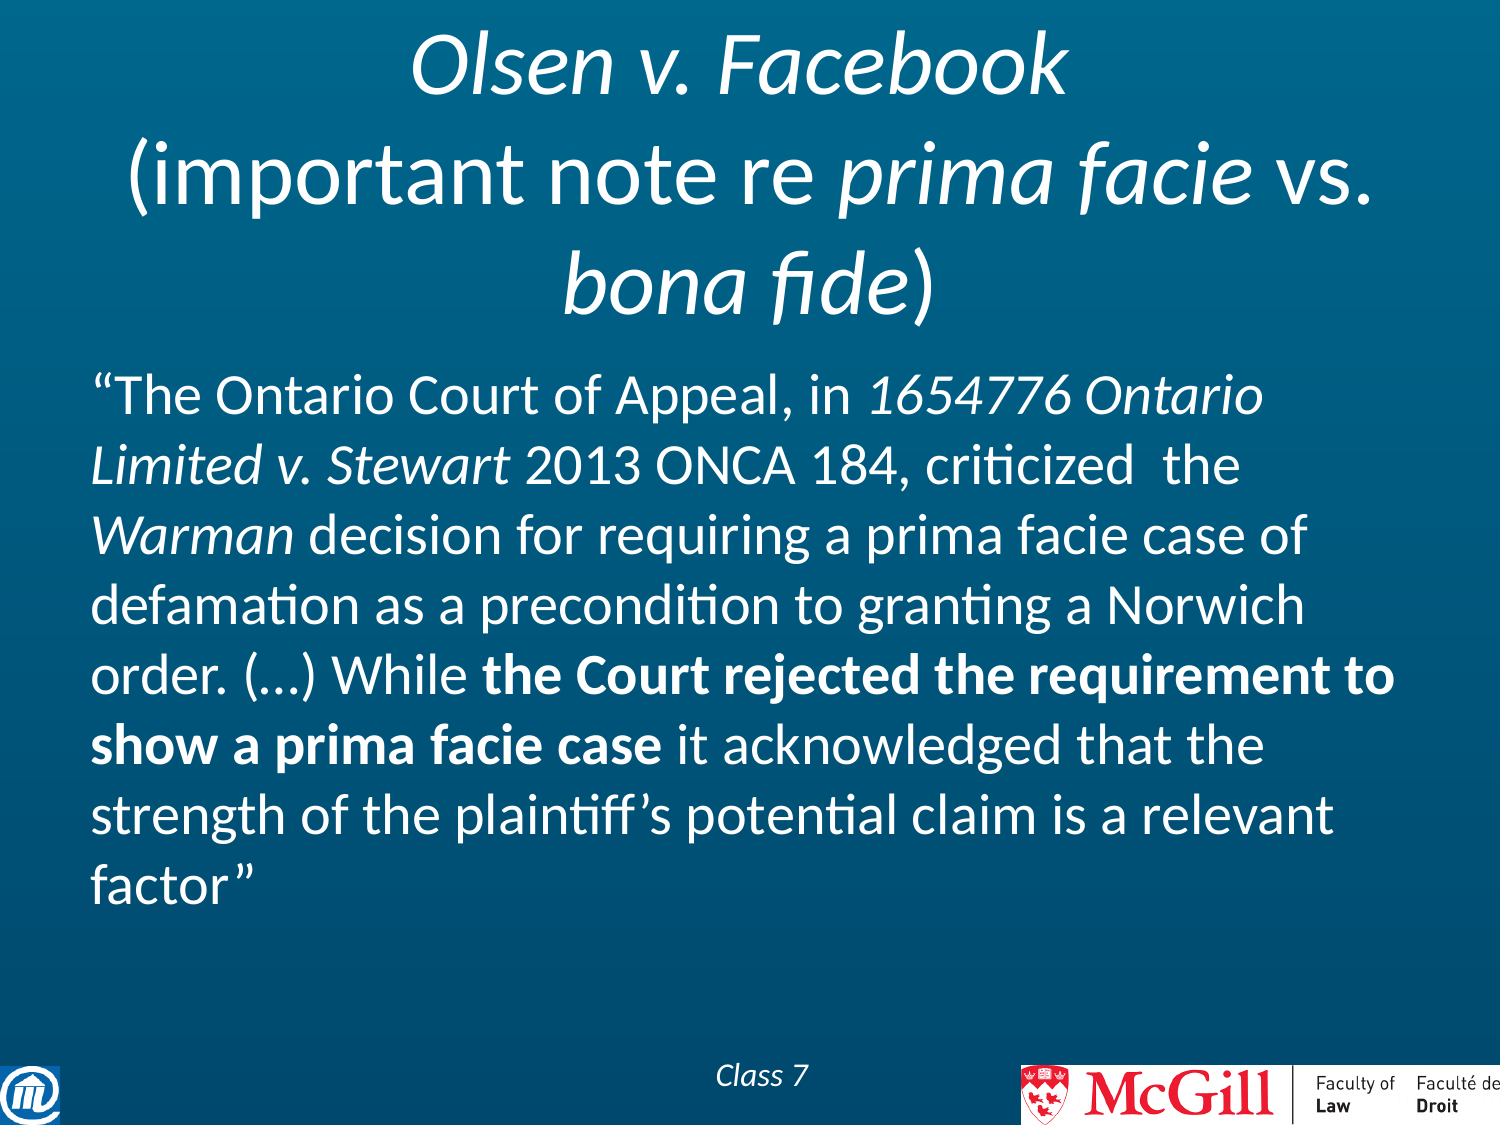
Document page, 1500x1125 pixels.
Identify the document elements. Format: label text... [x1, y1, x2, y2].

picture [480, 31, 488, 45]
list “The Ontario Court of Appeal, in 1654776 Ontario Limited v. Stewart 2013 ONCA 184, criticized the Warman decision for requiring a prima facie case of defamation as a precondition to granting a Norwich order. (…) While the Court rejected the requirement to show a prima facie case it acknowledged that the strength of the plaintiff’s potential claim is a relevant factor” [75, 267, 1425, 1005]
picture [1022, 1066, 1500, 1125]
picture [423, 35, 462, 45]
footer Class 7 [490, 1042, 1034, 1103]
picture [0, 1067, 59, 1125]
picture [727, 36, 759, 45]
title Olsen v. Facebook (important note re prima facie vs. bona fide) [75, 45, 1425, 267]
picture [1037, 31, 1045, 45]
picture [896, 31, 904, 45]
